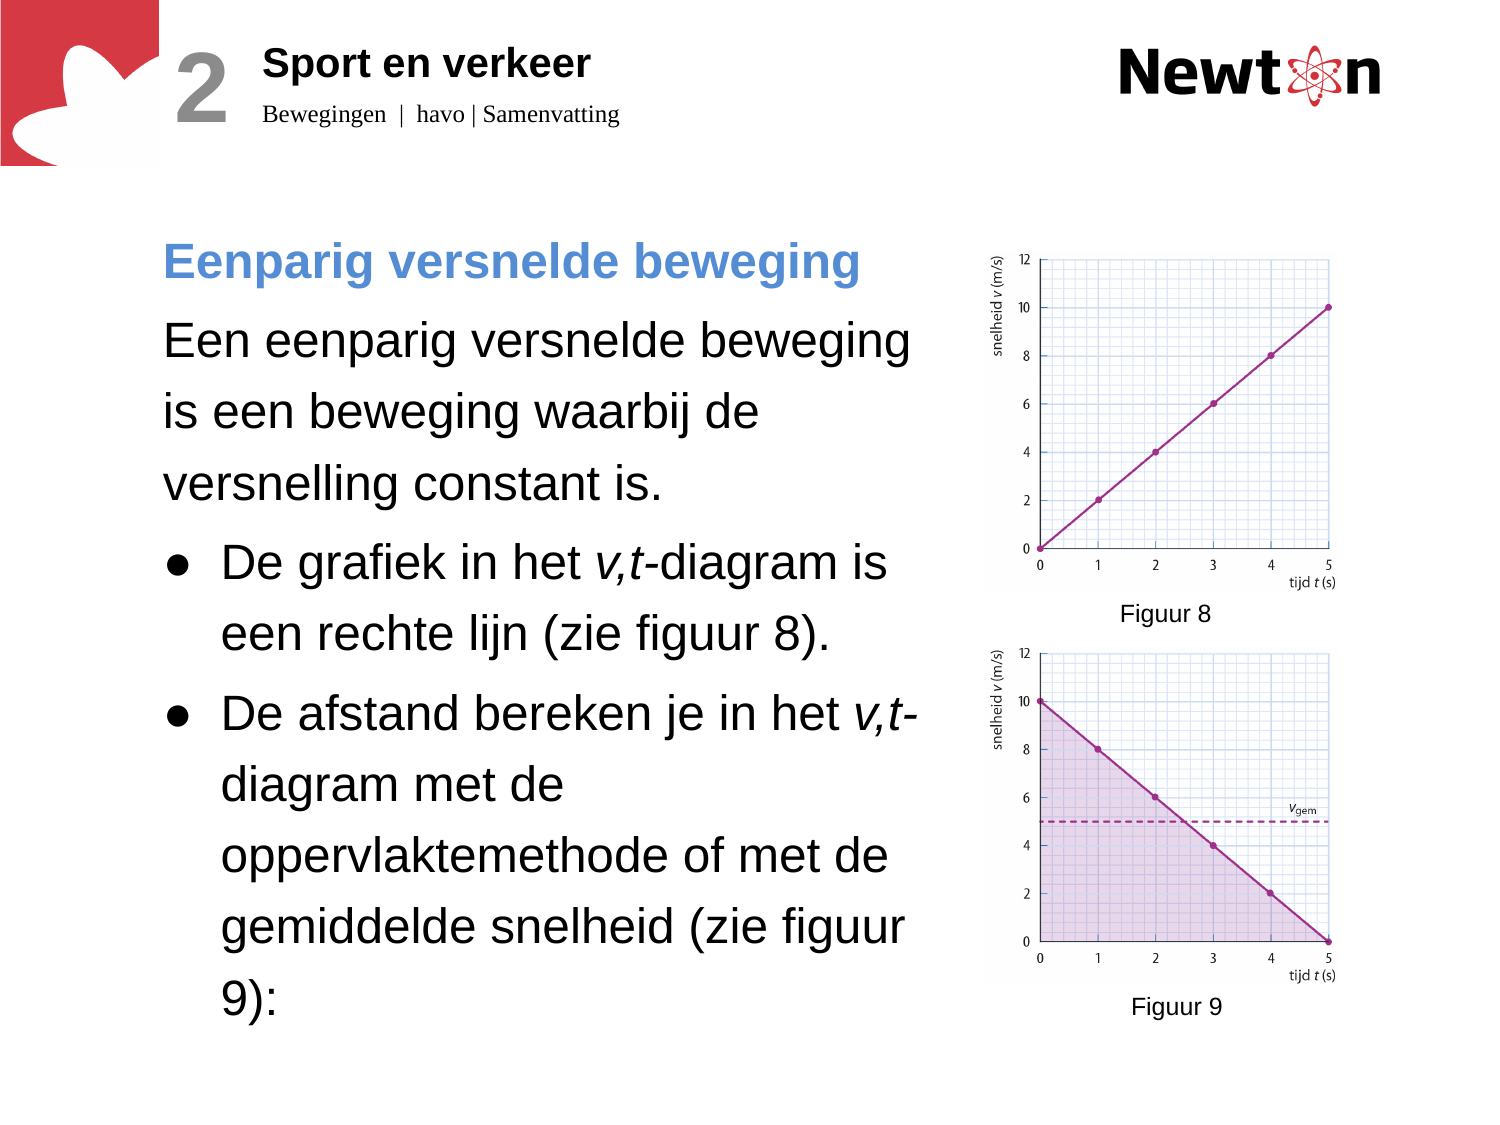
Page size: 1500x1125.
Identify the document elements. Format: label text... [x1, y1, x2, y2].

picture [984, 251, 1340, 591]
title Sport en verkeer [262, 35, 1425, 108]
text_box Figuur 8 [1105, 599, 1228, 636]
footer 2 [142, 35, 262, 129]
picture [985, 644, 1339, 984]
text_box Figuur 9 [1116, 993, 1238, 1029]
list Bewegingen | havo | Samenvatting [262, 108, 1079, 139]
picture [0, 0, 159, 166]
